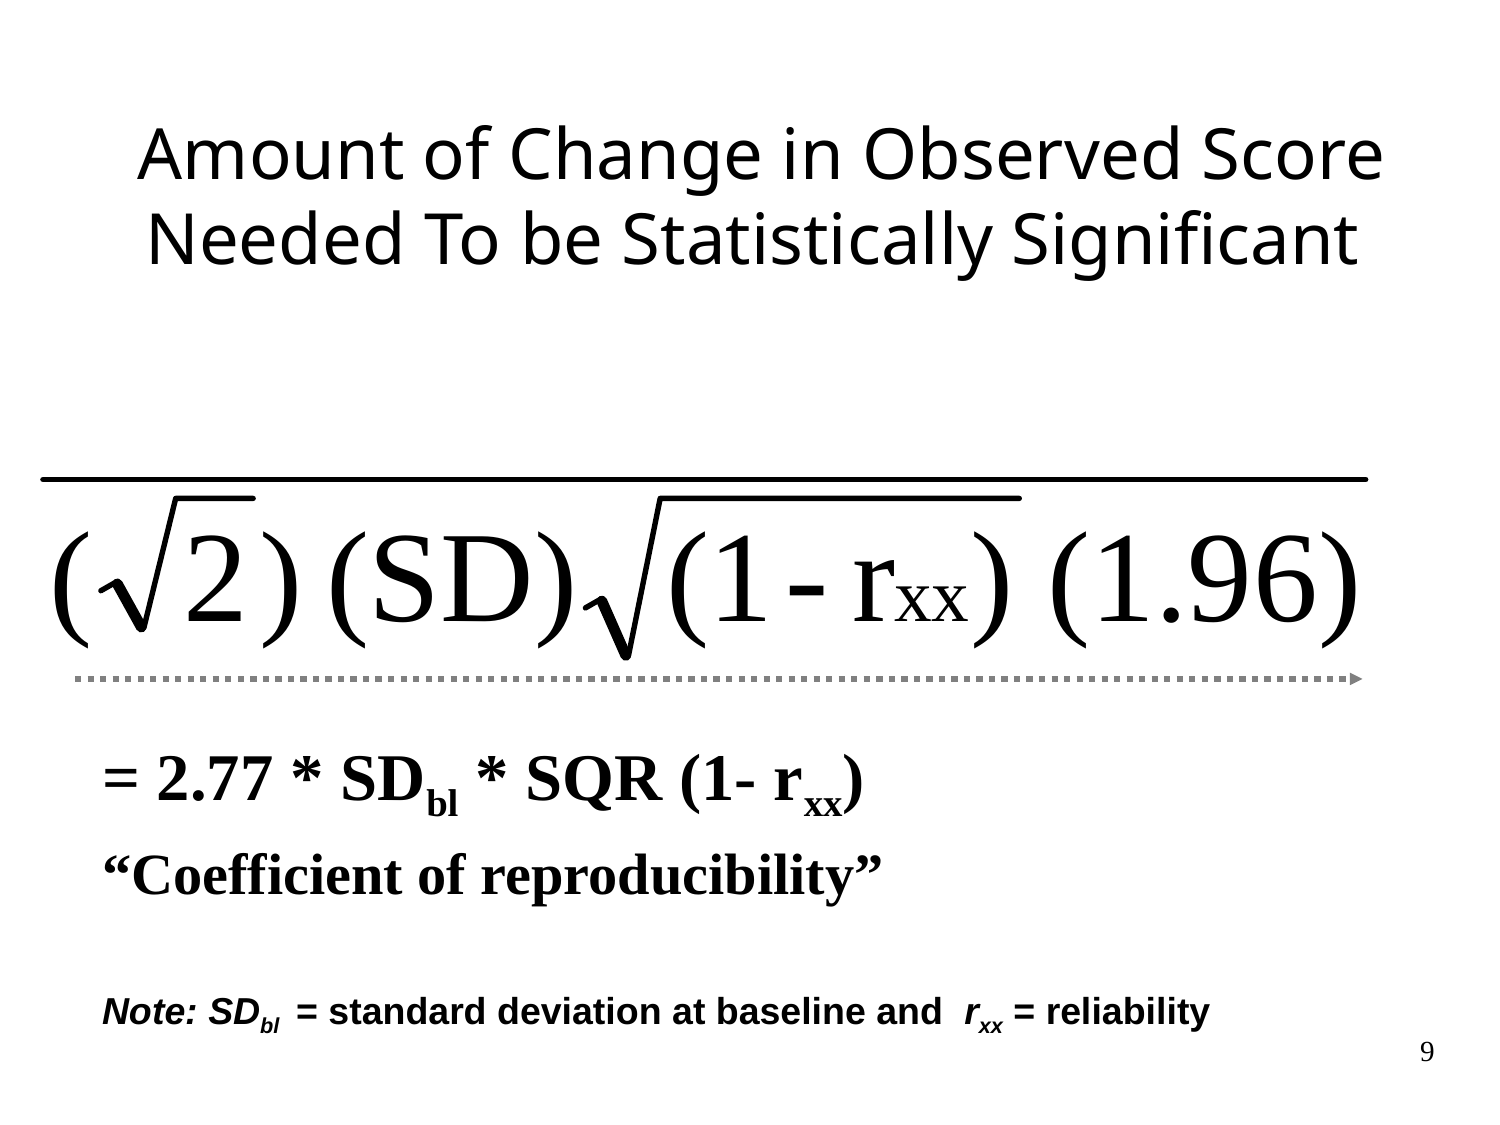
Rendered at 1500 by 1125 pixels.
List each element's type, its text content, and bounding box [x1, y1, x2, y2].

text_box “Coefficient of reproducibility” [87, 828, 1050, 914]
text_box Note: SDbl = standard deviation at baseline and rxx = reliability [87, 979, 1250, 1076]
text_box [21, 306, 1391, 685]
slide_number 9 [1209, 1024, 1451, 1103]
text_box = 2.77 * SDbl * SQR (1- rxx) [87, 726, 933, 828]
title Amount of Change in Observed Score Needed To be Statistically Significant [118, 99, 1407, 288]
